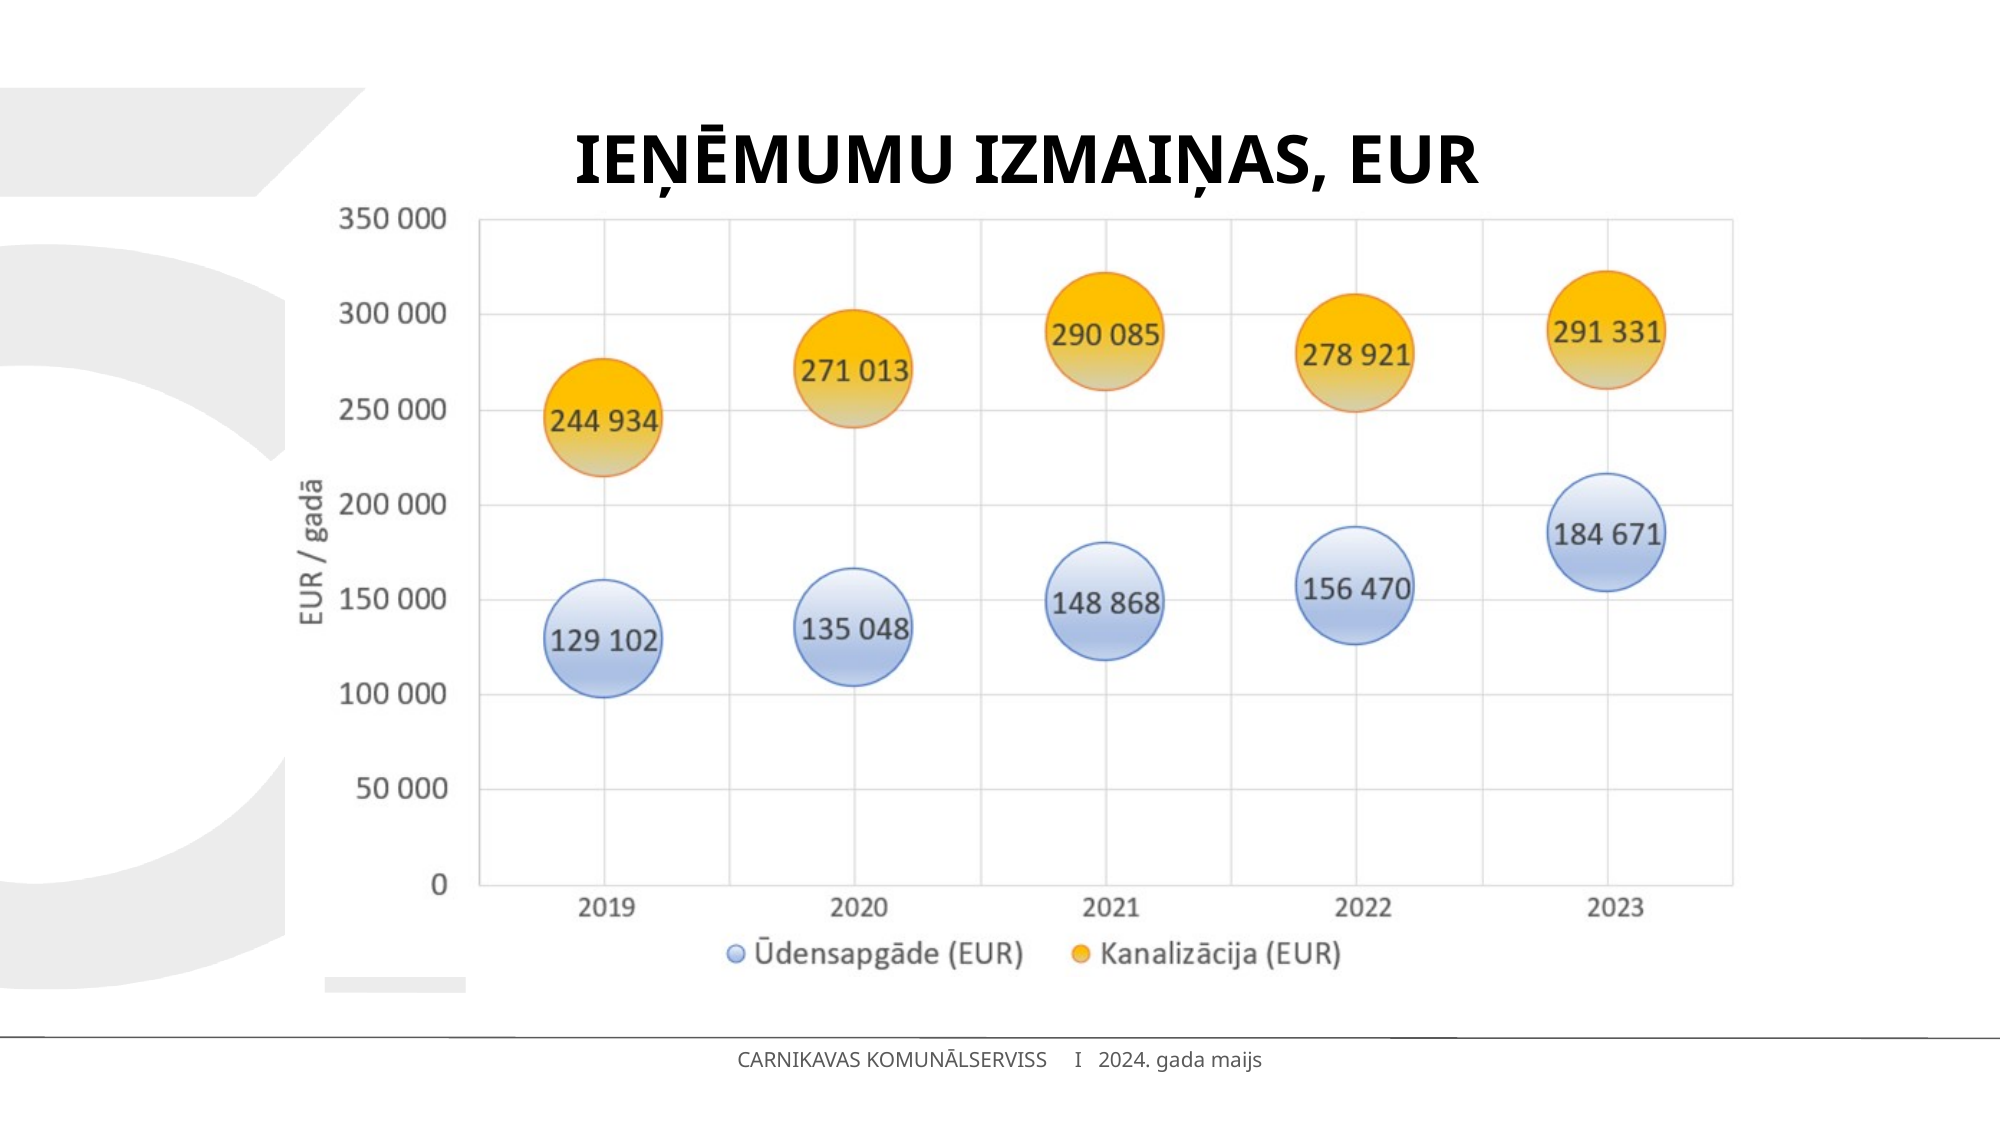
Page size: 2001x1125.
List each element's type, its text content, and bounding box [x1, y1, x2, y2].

text_box CARNIKAVAS KOMUNĀLSERVISS I 2024. gada maijs [9, 1046, 1990, 1072]
title Ieņēmumu izmaiņas, eur [245, 53, 1810, 271]
picture [285, 199, 1741, 977]
